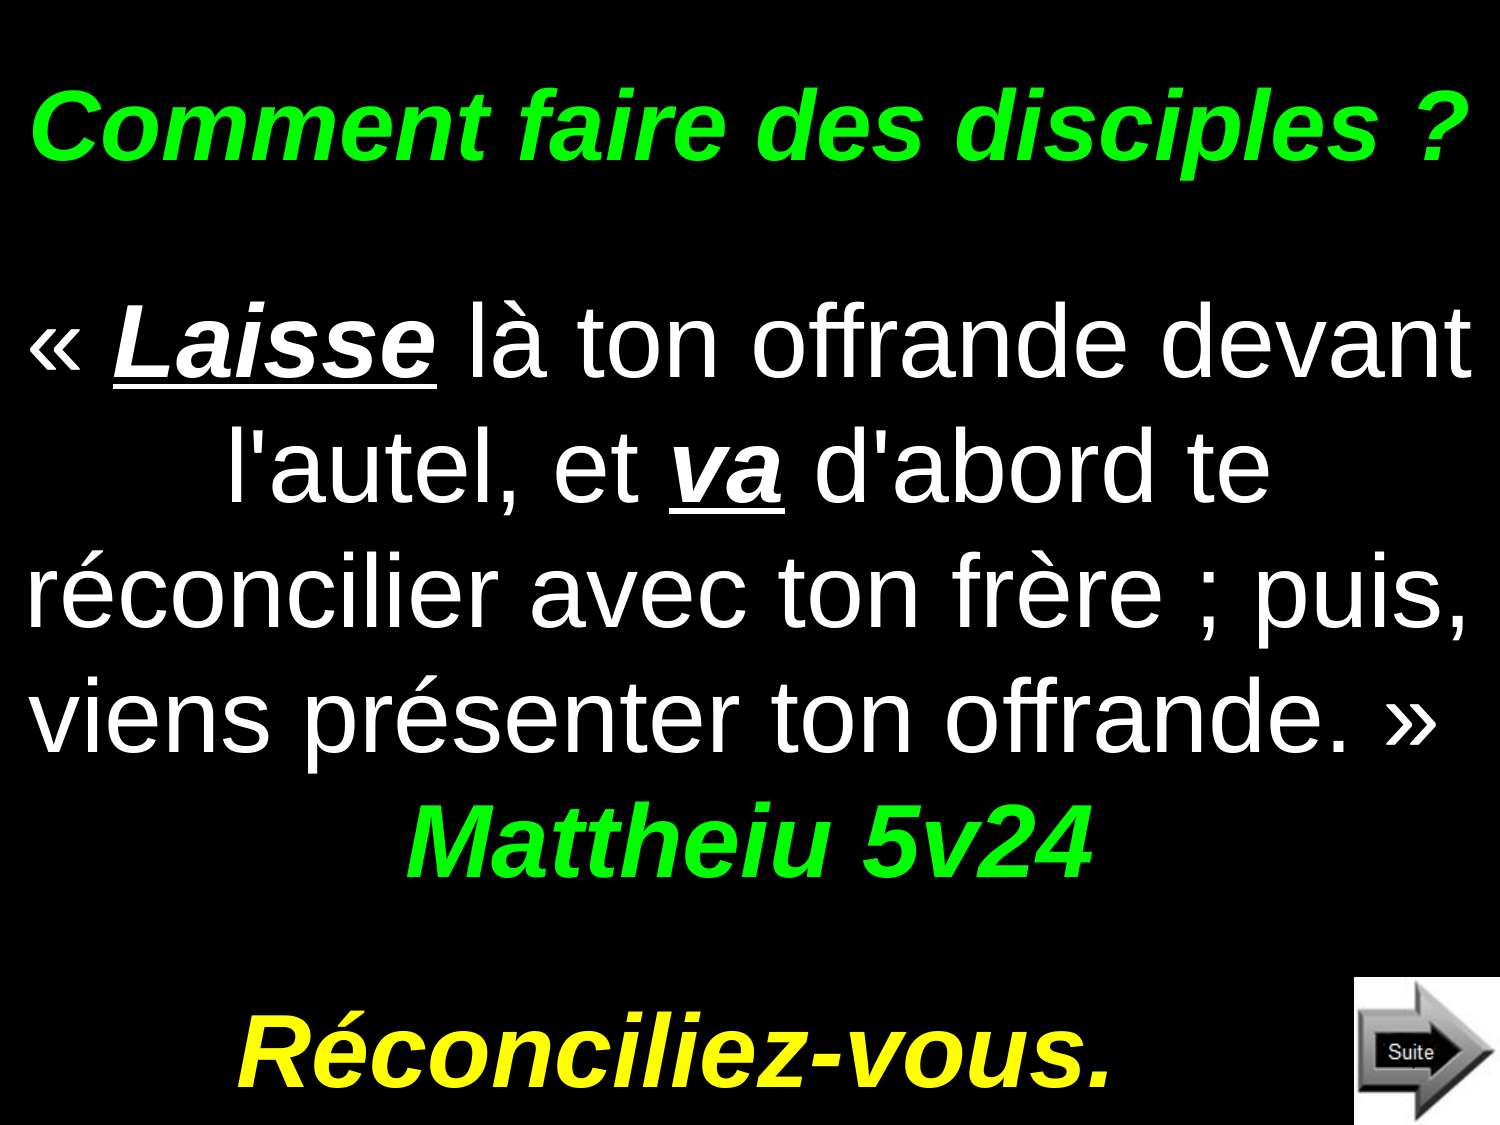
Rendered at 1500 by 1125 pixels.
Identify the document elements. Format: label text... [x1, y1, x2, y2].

picture [1354, 977, 1500, 1125]
list « Laisse là ton offrande devant l'autel, et va d'abord te réconcilier avec ton frère ; puis, viens présenter ton offrande. » Mattheiu 5v24 [0, 196, 1500, 976]
title Comment faire des disciples ? [0, 52, 1500, 196]
list Réconciliez-vous. [1, 975, 1353, 1125]
